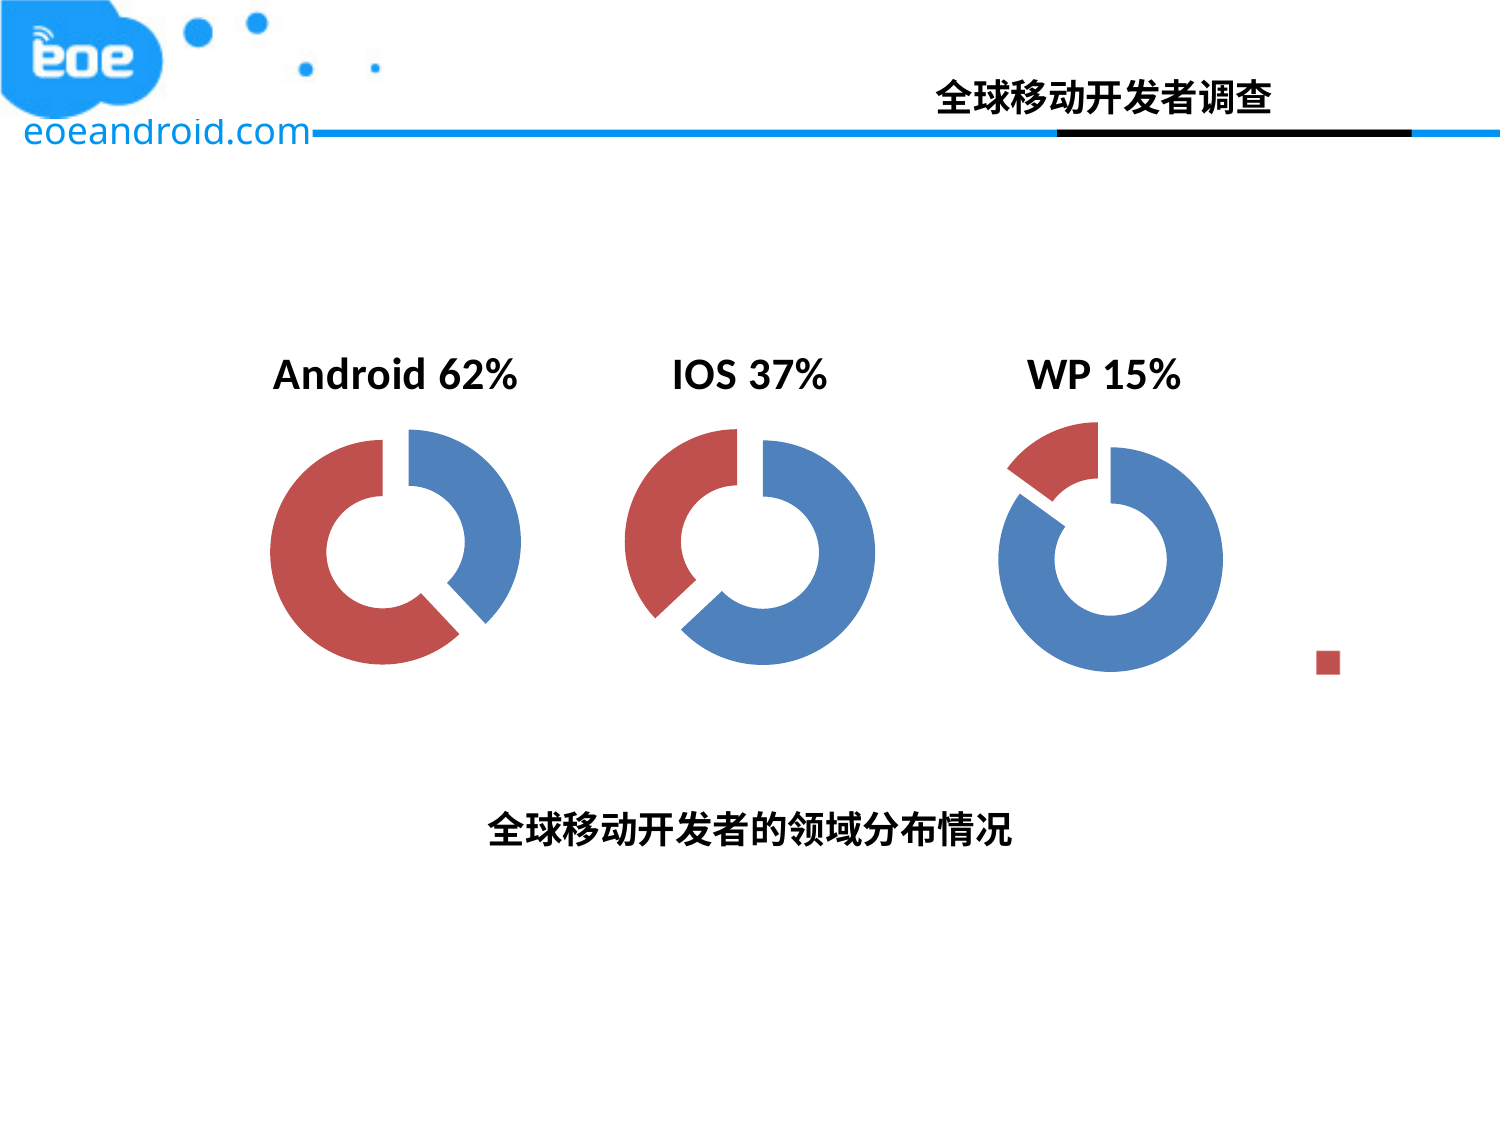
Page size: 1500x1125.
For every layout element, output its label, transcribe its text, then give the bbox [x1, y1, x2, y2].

picture [0, 0, 382, 119]
chart [218, 326, 1282, 681]
text_box 全球移动开发者的领域分布情况 [277, 798, 1223, 859]
text_box 全球移动开发者调查 [750, 66, 1459, 127]
picture [1293, 621, 1367, 702]
